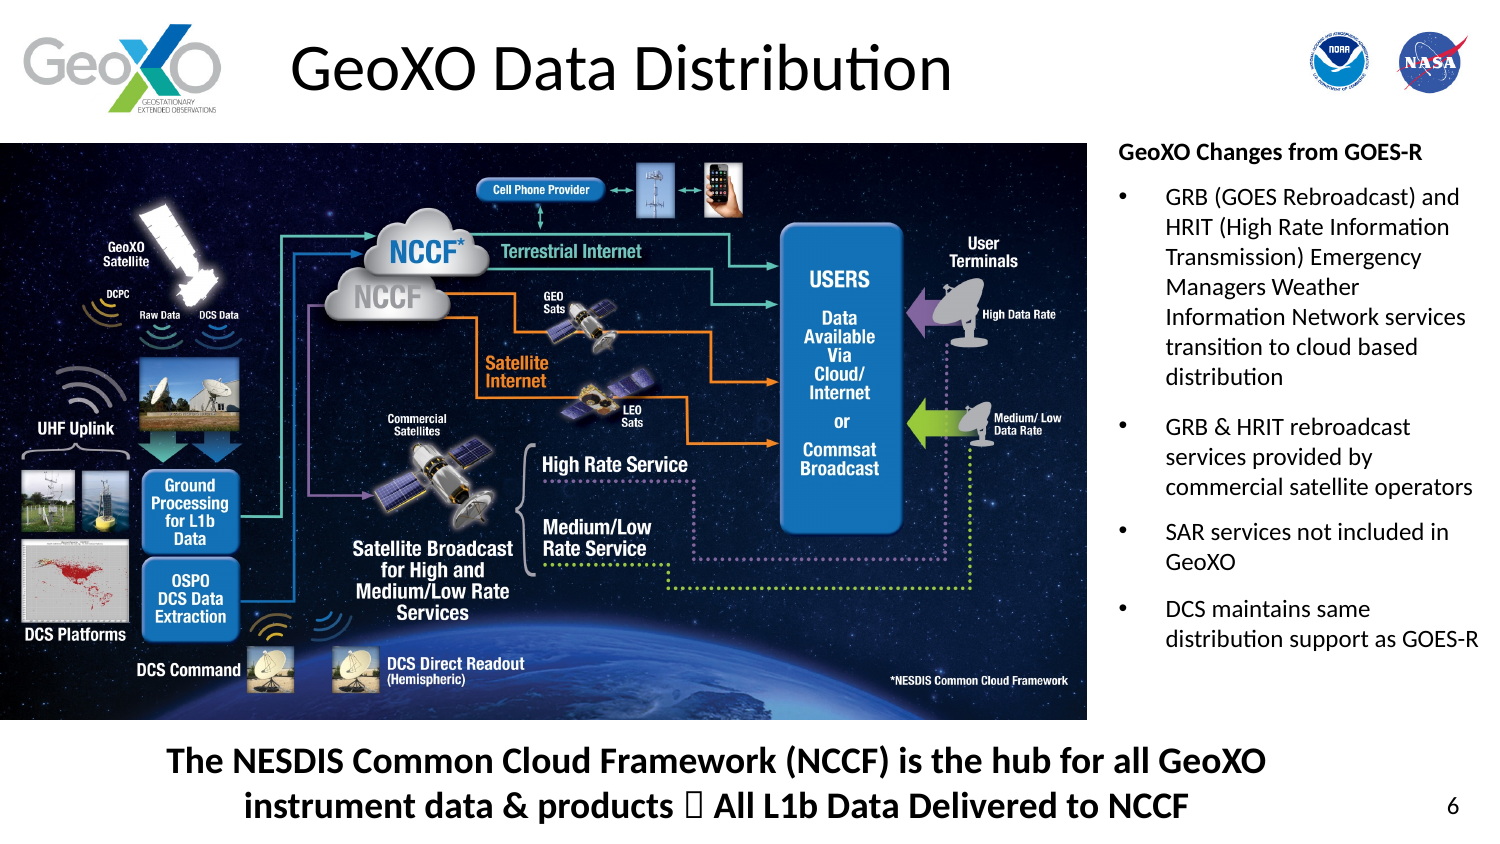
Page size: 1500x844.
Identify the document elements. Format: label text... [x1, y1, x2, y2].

text_box GeoXO Changes from GOES-R GRB (GOES Rebroadcast) and HRIT (High Rate Information Transmission) Emergency Managers Weather Information Network services transition to cloud based distribution GRB & HRIT rebroadcast services provided by commercial satellite operators SAR services not included in GeoXO DCS maintains same distribution support as GOES-R [1103, 128, 1500, 660]
text_box The NESDIS Common Cloud Framework (NCCF) is the hub for all GeoXO instrument data & products  All L1b Data Delivered to NCCF [101, 728, 1332, 834]
slide_number 6 [1332, 782, 1475, 828]
picture [0, 0, 1500, 844]
text_box GeoXO Data Distribution [275, 16, 1500, 129]
